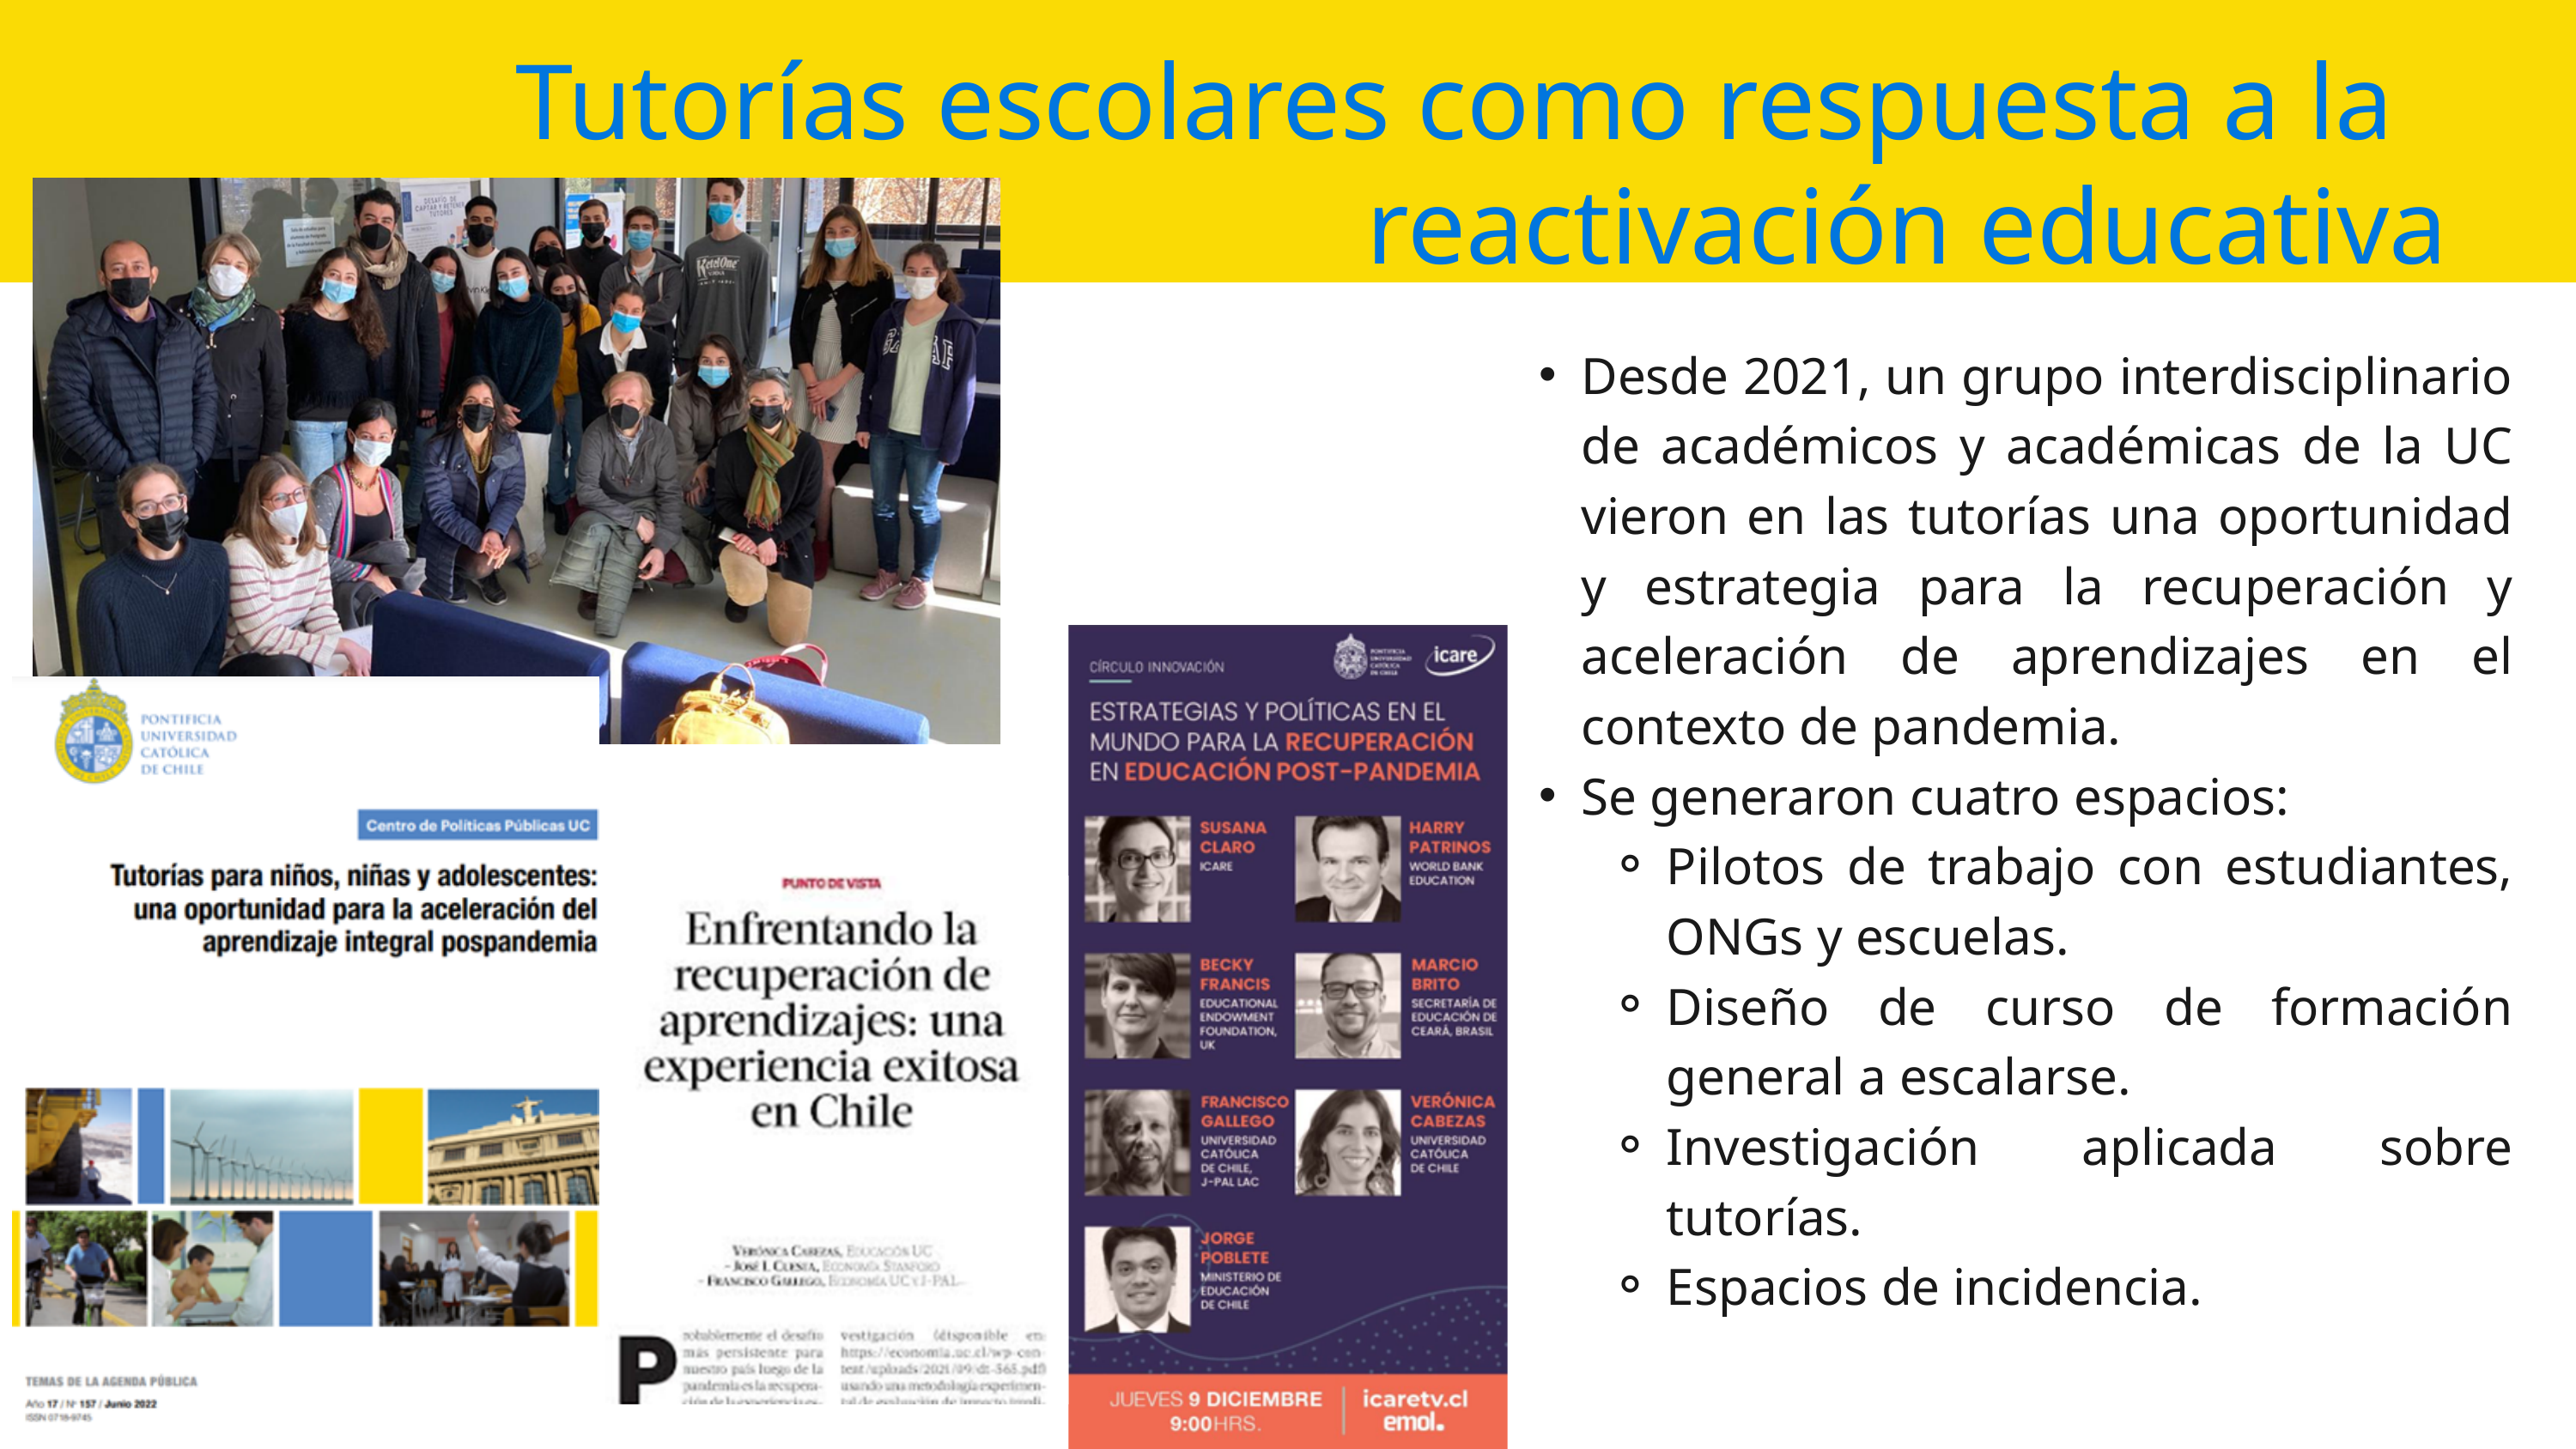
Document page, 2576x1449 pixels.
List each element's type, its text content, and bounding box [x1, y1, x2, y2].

text_box [12, 676, 599, 1429]
text_box Desde 2021, un grupo interdisciplinario de académicos y académicas de la UC vieron en las tutorías una oportunidad y estrategia para la recuperación y aceleración de aprendizajes en el contexto de pandemia. Se generaron cuatro espacios: Pilotos de trabajo con estudiantes, ONGs y escuelas. Diseño de curso de formación general a escalarse. Investigación aplicada sobre tutorías. Espacios de incidencia. [1496, 293, 2513, 1386]
text_box [599, 876, 1069, 1404]
text_box [1068, 625, 1508, 1449]
text_box [33, 293, 1001, 744]
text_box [0, 0, 2576, 283]
